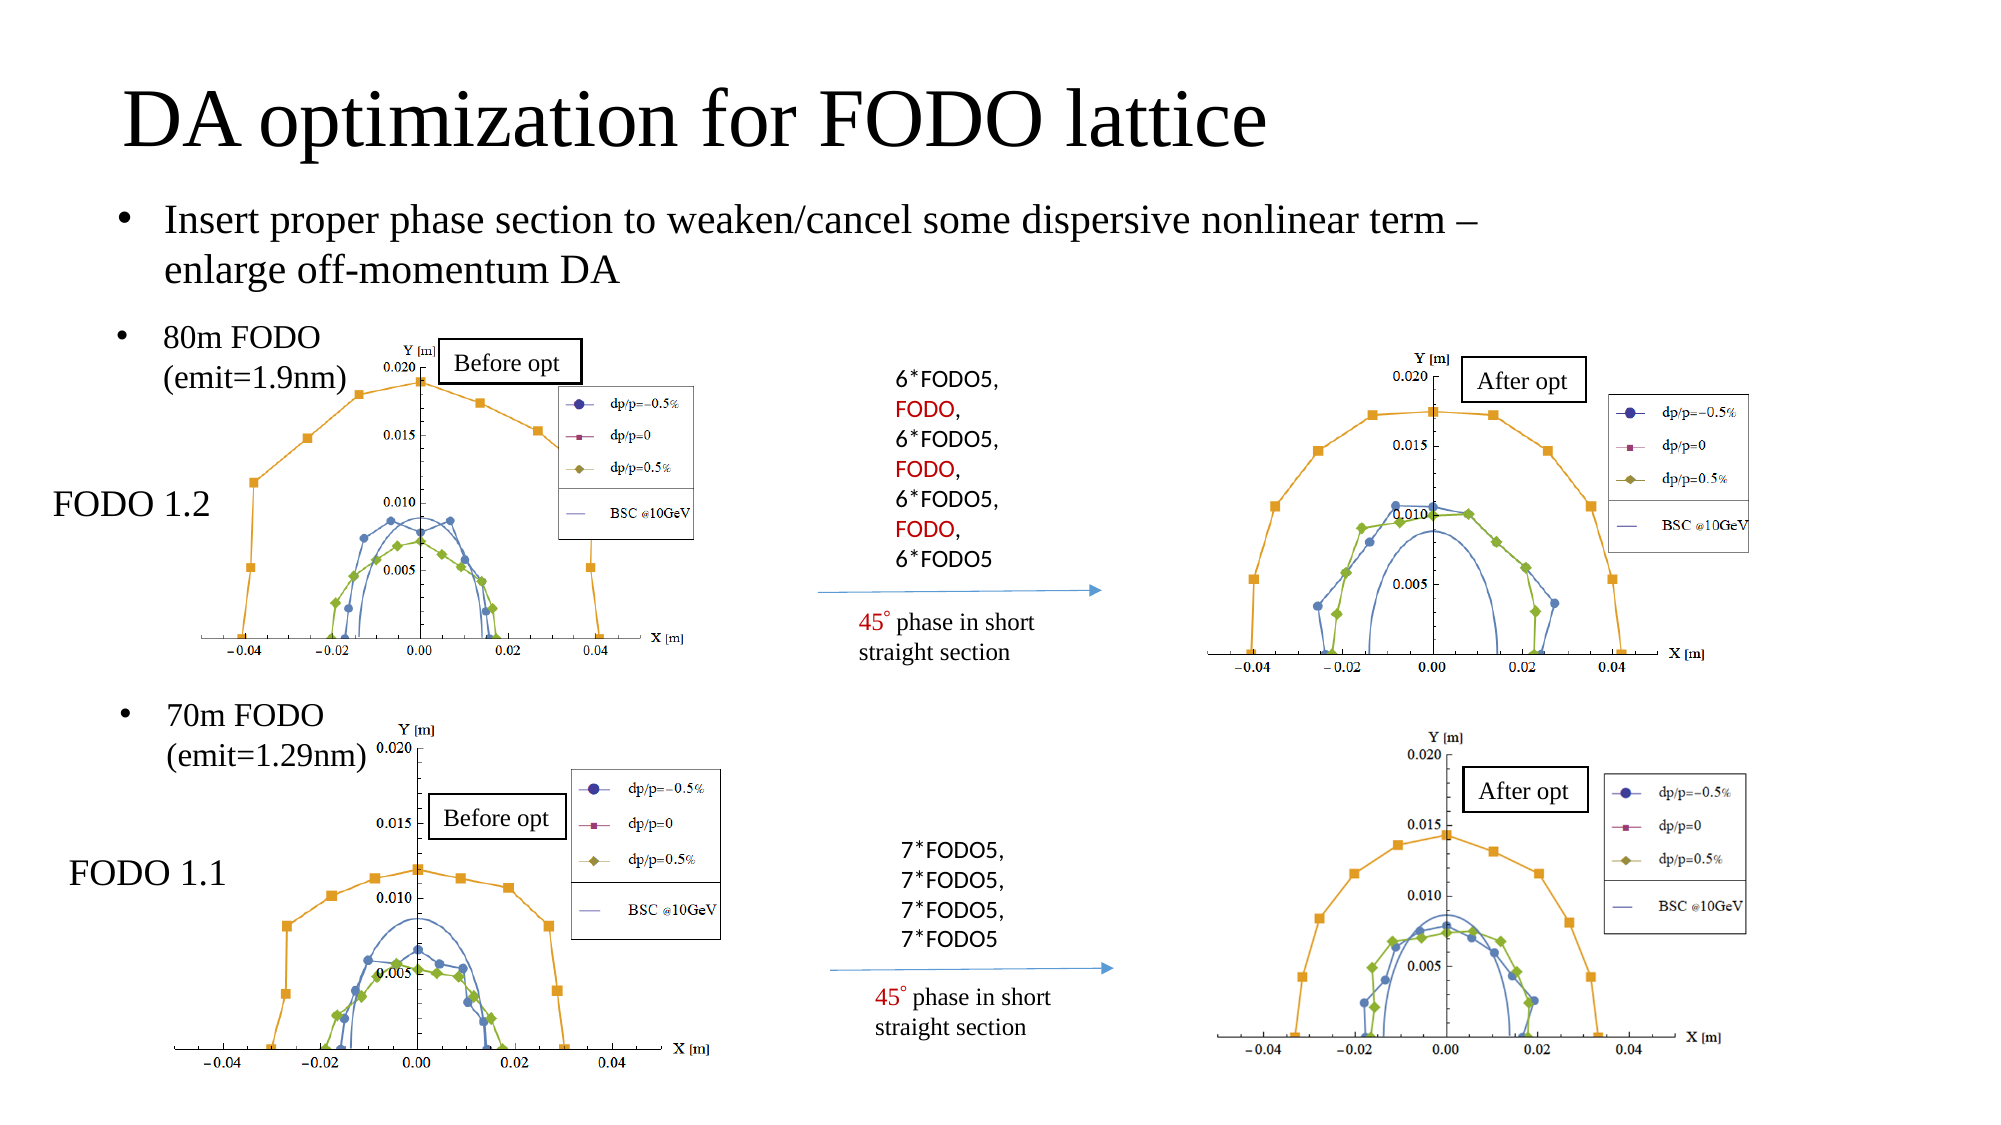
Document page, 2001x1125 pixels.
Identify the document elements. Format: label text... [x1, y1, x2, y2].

text_box FODO 1.2 [37, 471, 190, 532]
text_box 70m FODO (emit=1.29nm) [104, 685, 488, 780]
text_box 6*FODO5, FODO, 6*FODO5, FODO, 6*FODO5, FODO, 6*FODO5 [880, 355, 1015, 580]
picture [1196, 349, 1760, 686]
text_box FODO 1.1 [54, 840, 162, 901]
text_box 45 phase in short straight section [843, 597, 1071, 673]
text_box 7*FODO5, 7*FODO5, 7*FODO5, 7*FODO5 [886, 825, 1020, 961]
text_box Insert proper phase section to weaken/cancel some dispersive nonlinear term – enlarge off-momentum DA [102, 184, 1626, 300]
picture [190, 342, 712, 668]
text_box 80m FODO (emit=1.9nm) [101, 307, 482, 403]
text_box 45 phase in short straight section [860, 973, 1087, 1049]
picture [1206, 728, 1757, 1069]
picture [162, 720, 741, 1082]
title DA optimization for FODO lattice [107, 40, 1479, 184]
text_box Before opt [438, 338, 583, 342]
